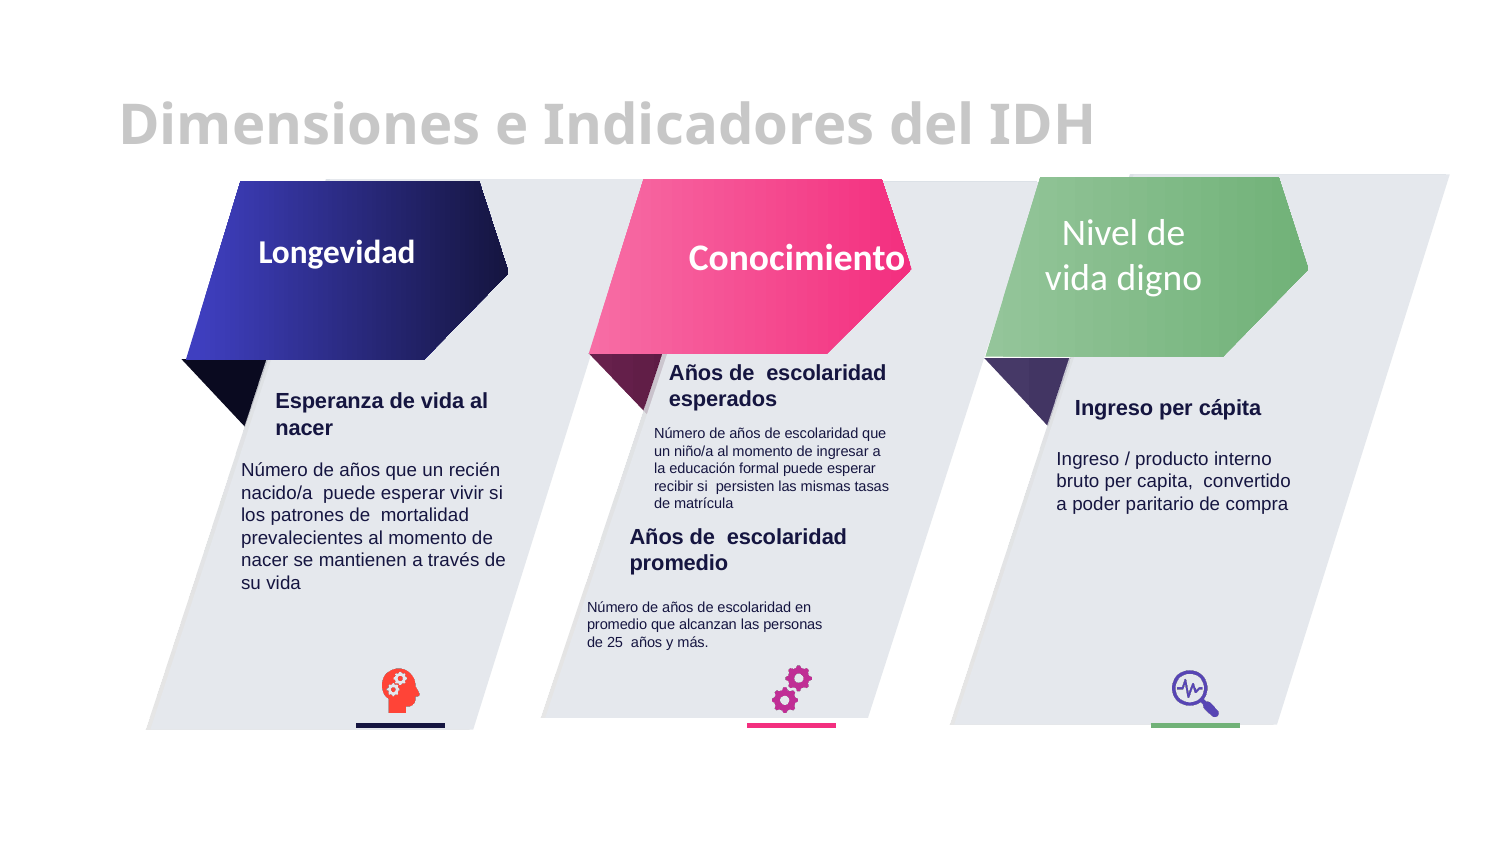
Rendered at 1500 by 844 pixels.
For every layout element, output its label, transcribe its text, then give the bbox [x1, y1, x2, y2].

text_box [949, 174, 1450, 725]
picture [374, 665, 427, 718]
picture [762, 660, 821, 718]
picture [1167, 665, 1224, 722]
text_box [146, 179, 647, 730]
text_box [540, 179, 949, 718]
title Dimensiones e Indicadores del IDH [103, 44, 1397, 208]
